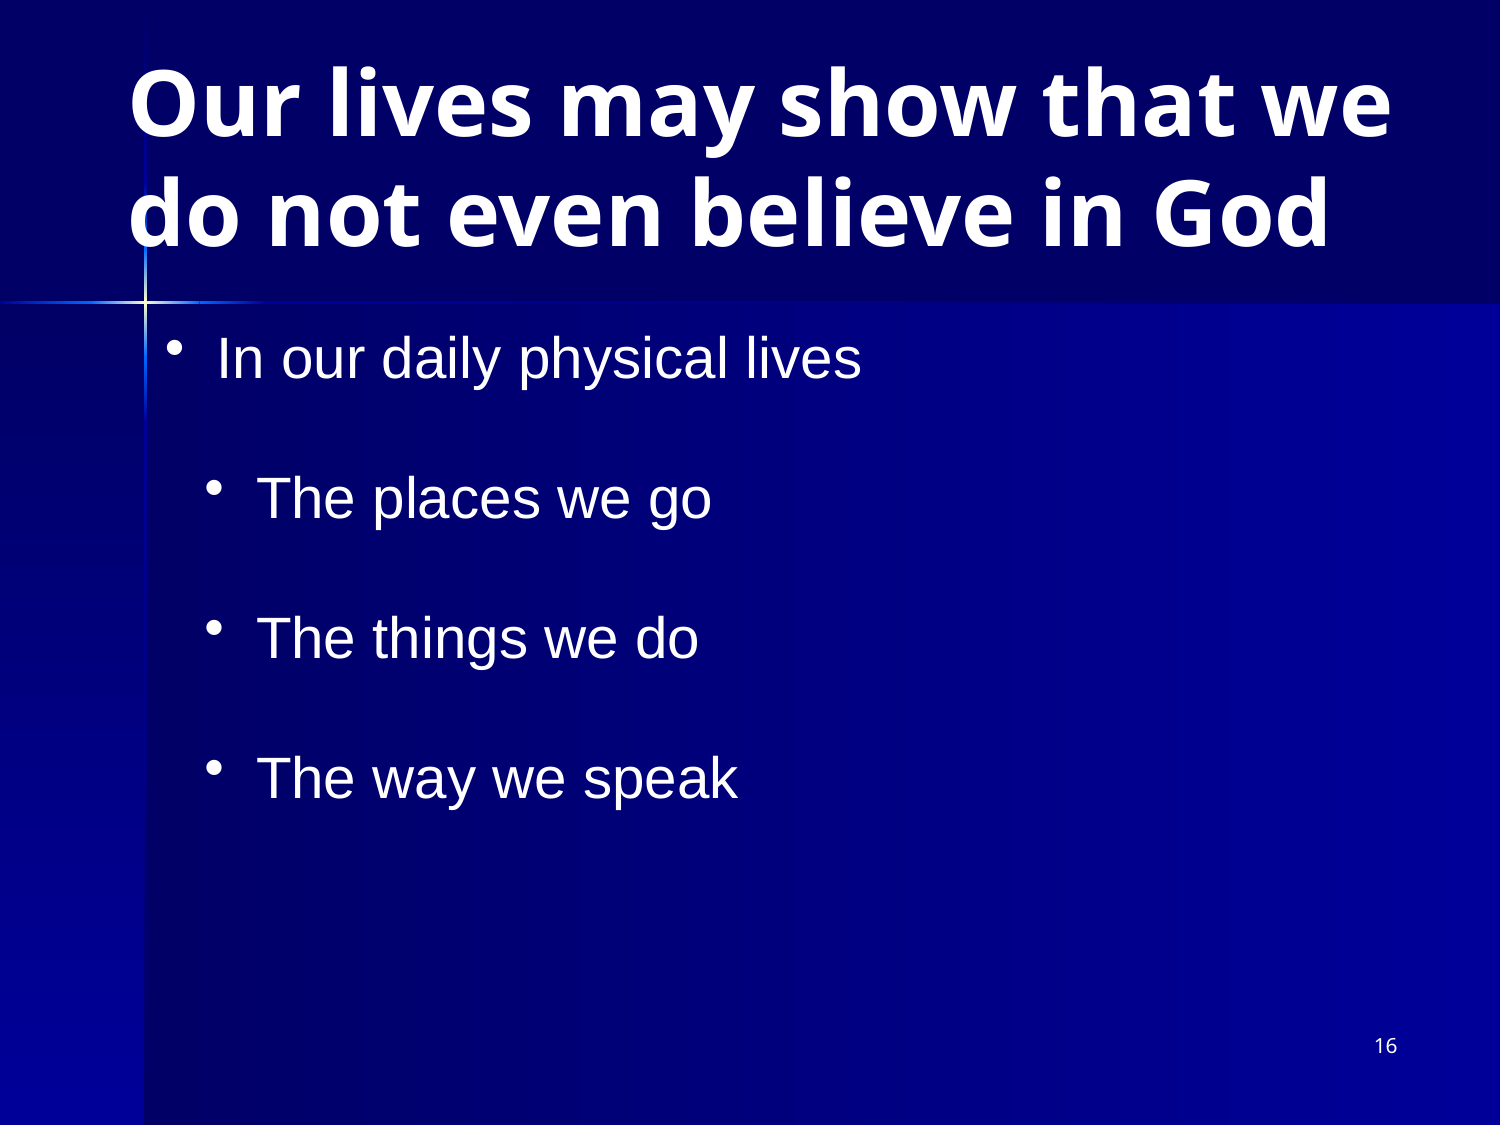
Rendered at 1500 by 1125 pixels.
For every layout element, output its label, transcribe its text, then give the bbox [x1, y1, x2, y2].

title Our lives may show that we do not even believe in God [112, 37, 1450, 273]
text_box In our daily physical lives The places we go The things we do The way we speak [150, 312, 1463, 818]
slide_number 16 [1100, 1025, 1413, 1100]
